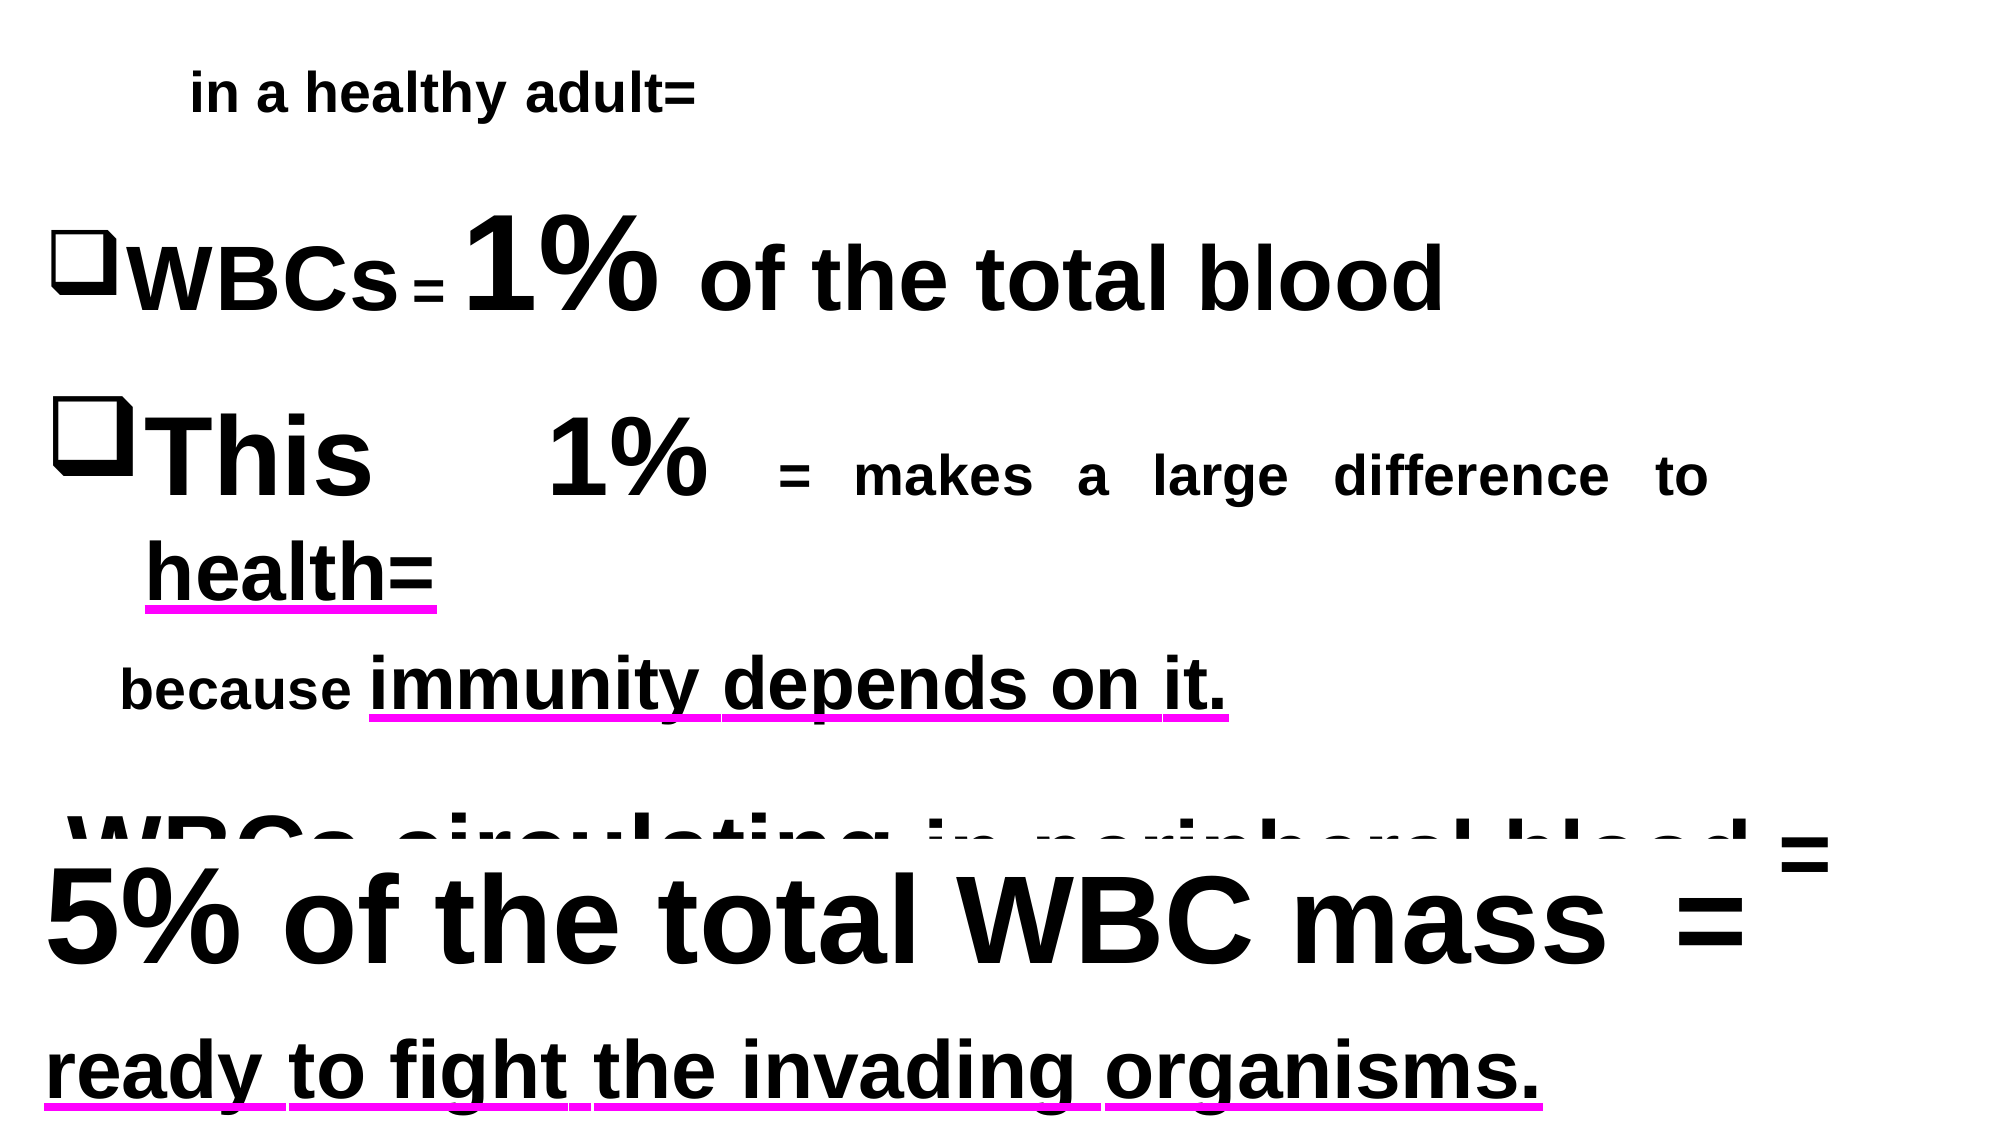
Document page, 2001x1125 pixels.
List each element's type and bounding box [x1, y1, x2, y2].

text_box [18, 661, 1971, 1125]
text_box [18, 1, 1971, 651]
